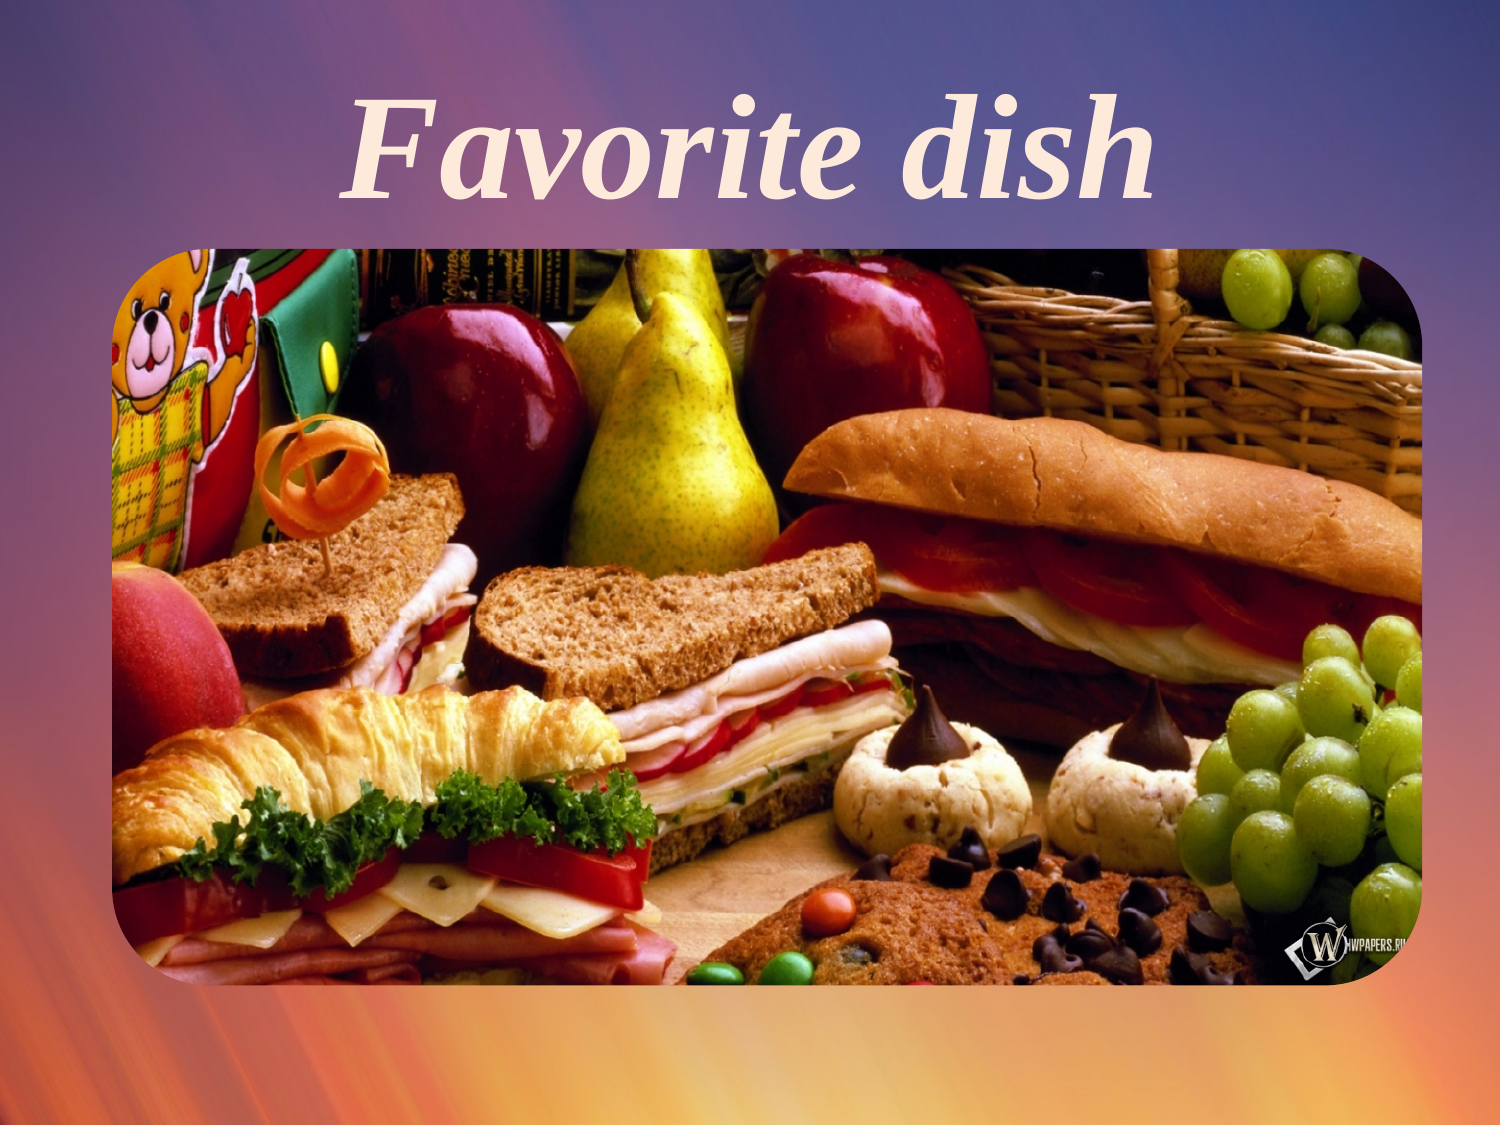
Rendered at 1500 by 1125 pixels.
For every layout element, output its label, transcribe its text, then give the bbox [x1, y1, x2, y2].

picture [0, 0, 1500, 1125]
title Favorite dish [75, 45, 1425, 233]
